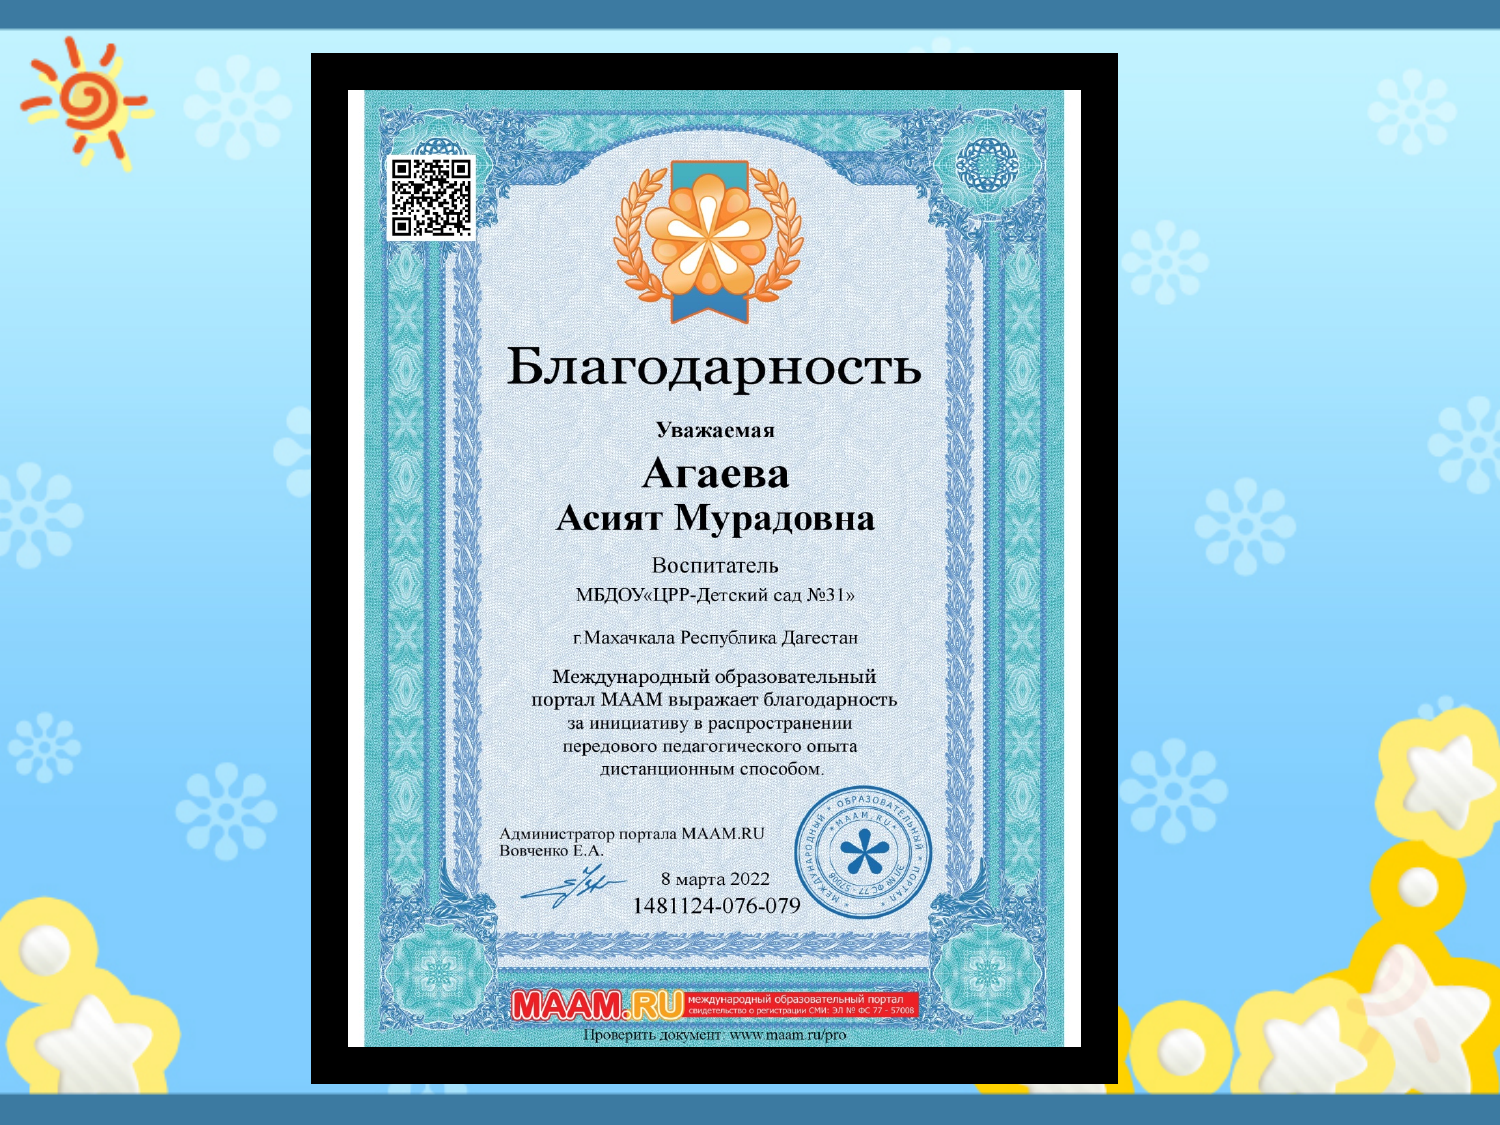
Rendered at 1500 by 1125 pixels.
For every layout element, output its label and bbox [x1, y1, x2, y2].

picture [0, 0, 1500, 1125]
list [348, 89, 1081, 1048]
